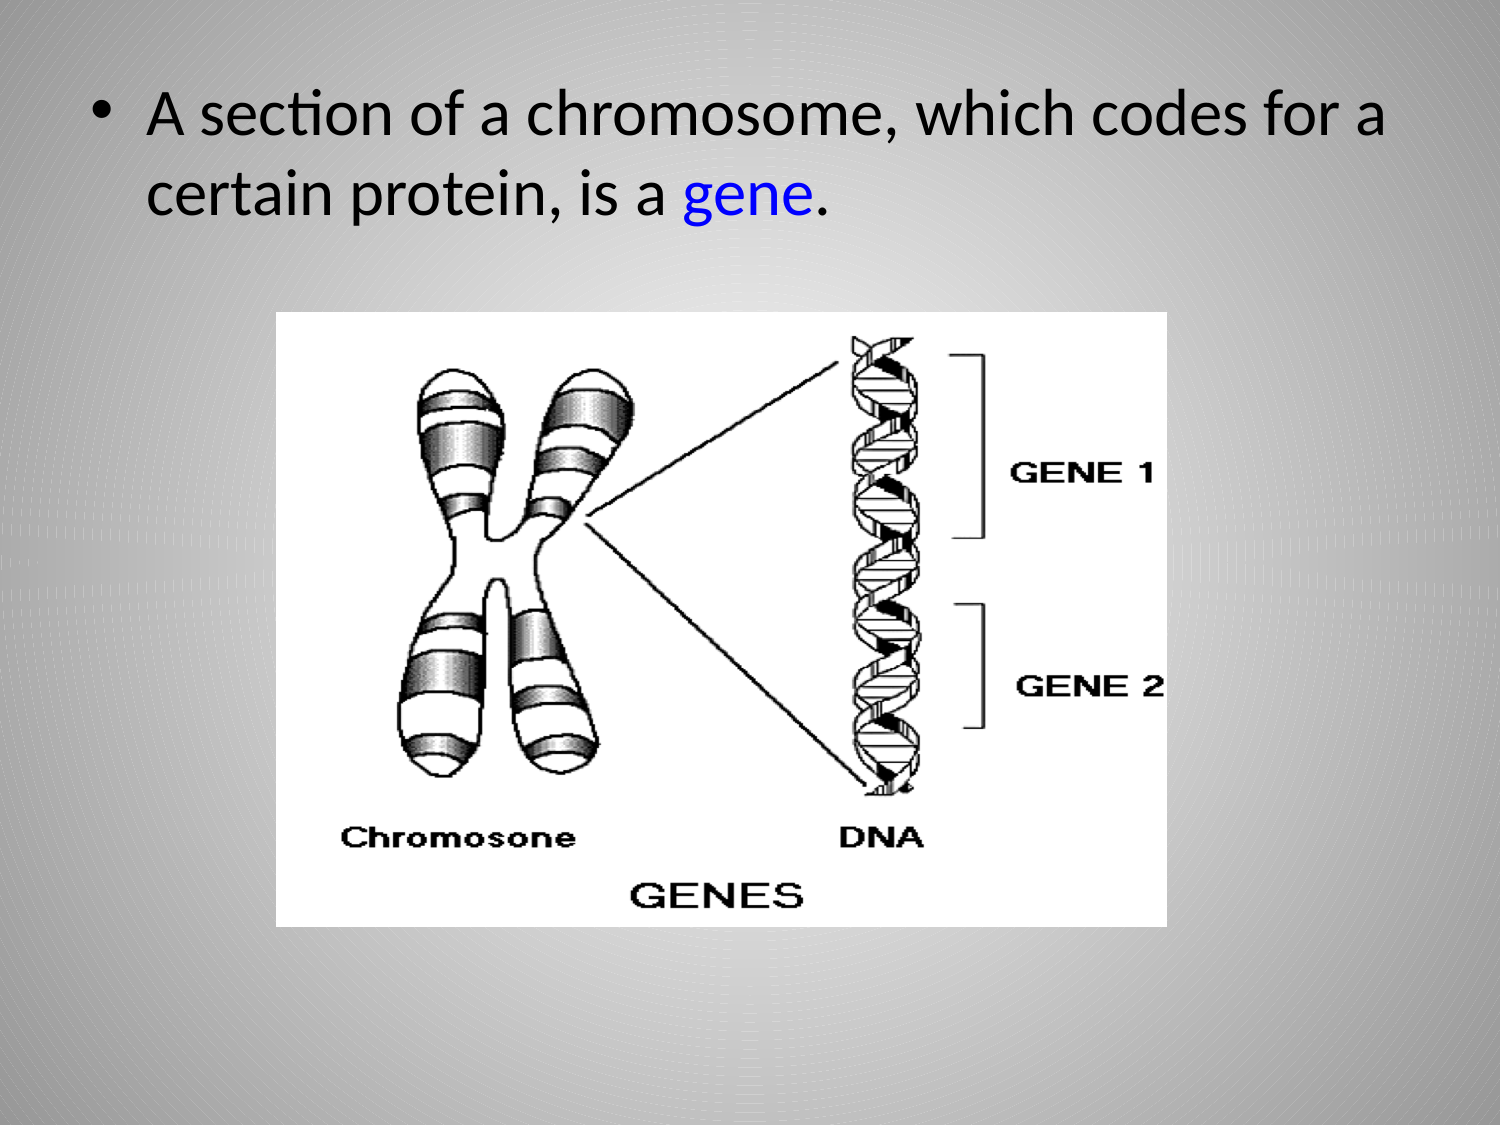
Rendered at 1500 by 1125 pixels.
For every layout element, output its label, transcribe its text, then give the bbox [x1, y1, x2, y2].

list A section of a chromosome, which codes for a certain protein, is a gene. [75, 60, 1425, 1005]
picture [276, 312, 1167, 927]
